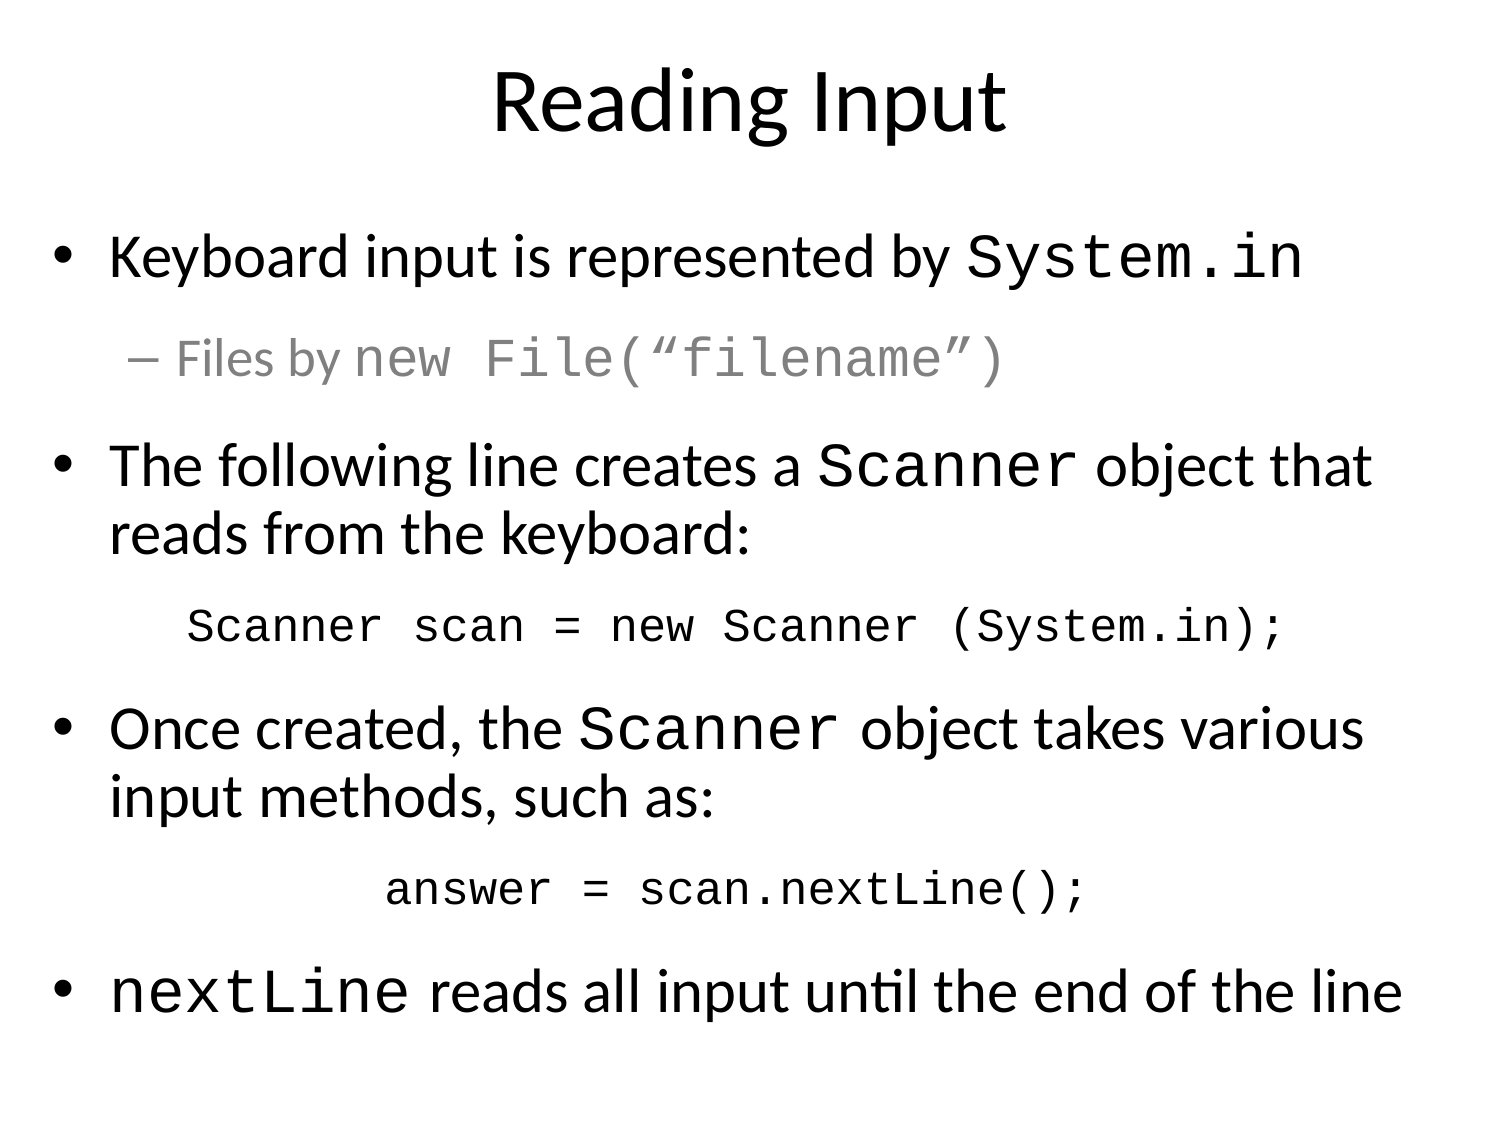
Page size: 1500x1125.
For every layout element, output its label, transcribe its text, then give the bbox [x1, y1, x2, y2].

title Reading Input [75, 0, 1425, 191]
list Keyboard input is represented by System.in Files by new File(“filename”) The following line creates a Scanner object that reads from the keyboard: Scanner scan = new Scanner (System.in); Once created, the Scanner object takes various input methods, such as: answer = scan.nextLine(); nextLine reads all input until the end of the line [37, 216, 1438, 1043]
